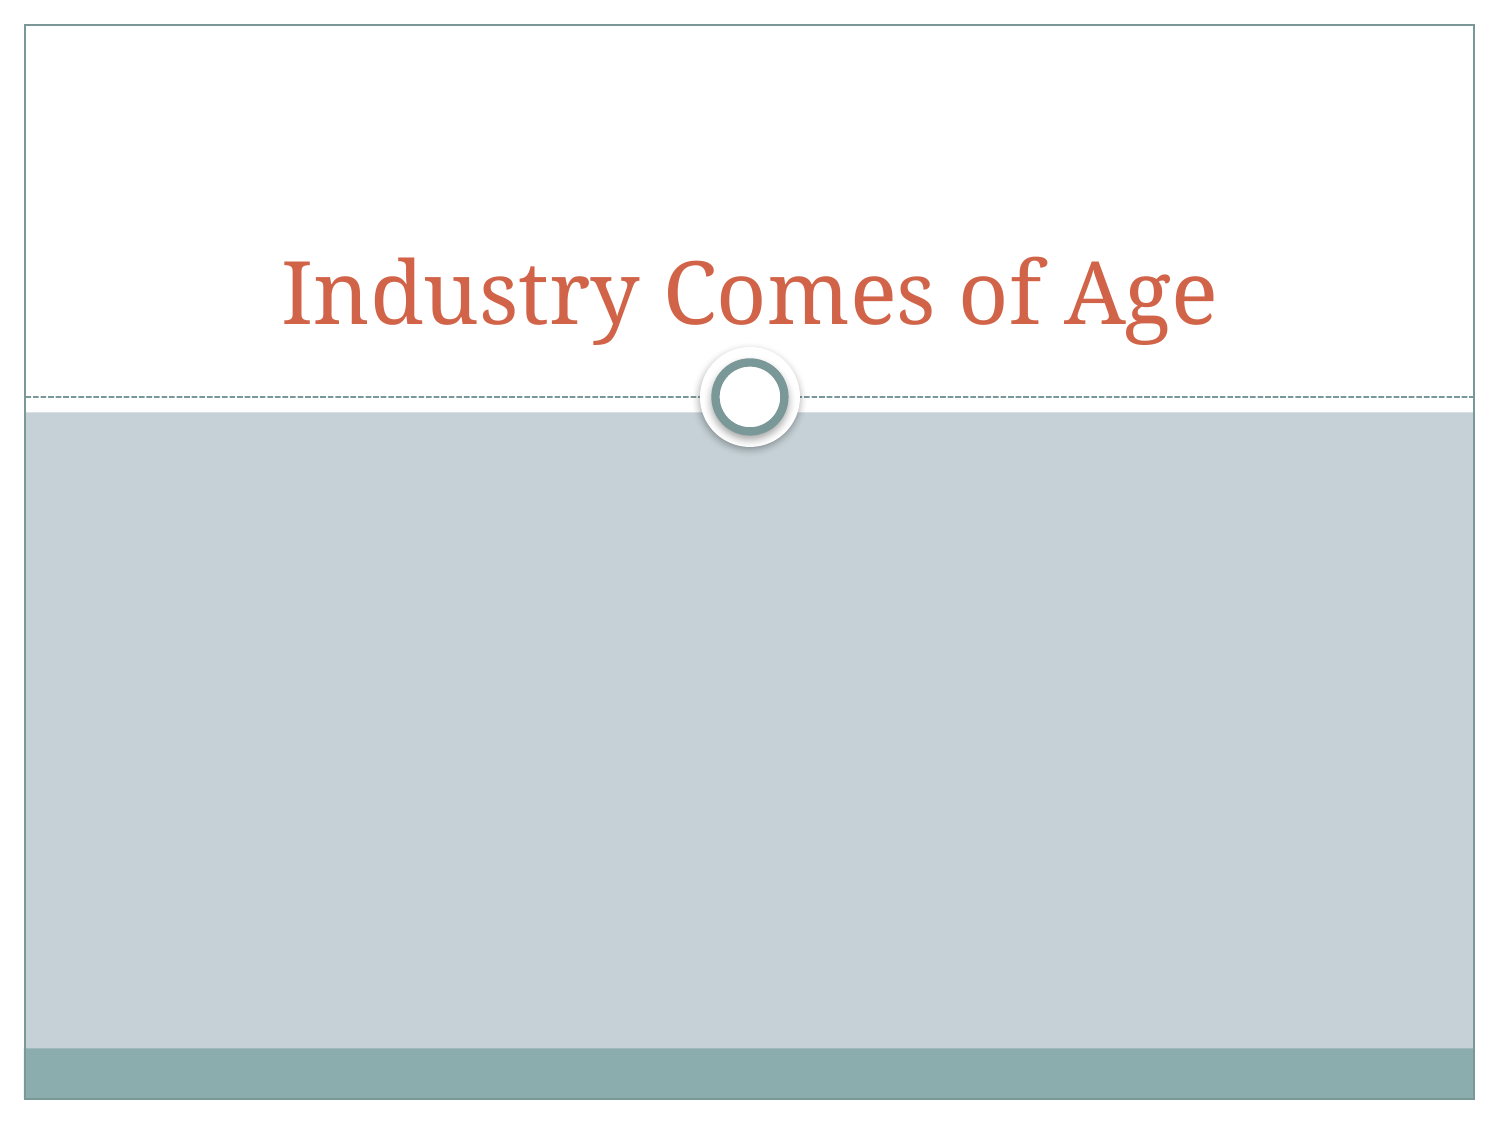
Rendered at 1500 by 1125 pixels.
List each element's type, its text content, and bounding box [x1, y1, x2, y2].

title Industry Comes of Age [112, 62, 1388, 350]
